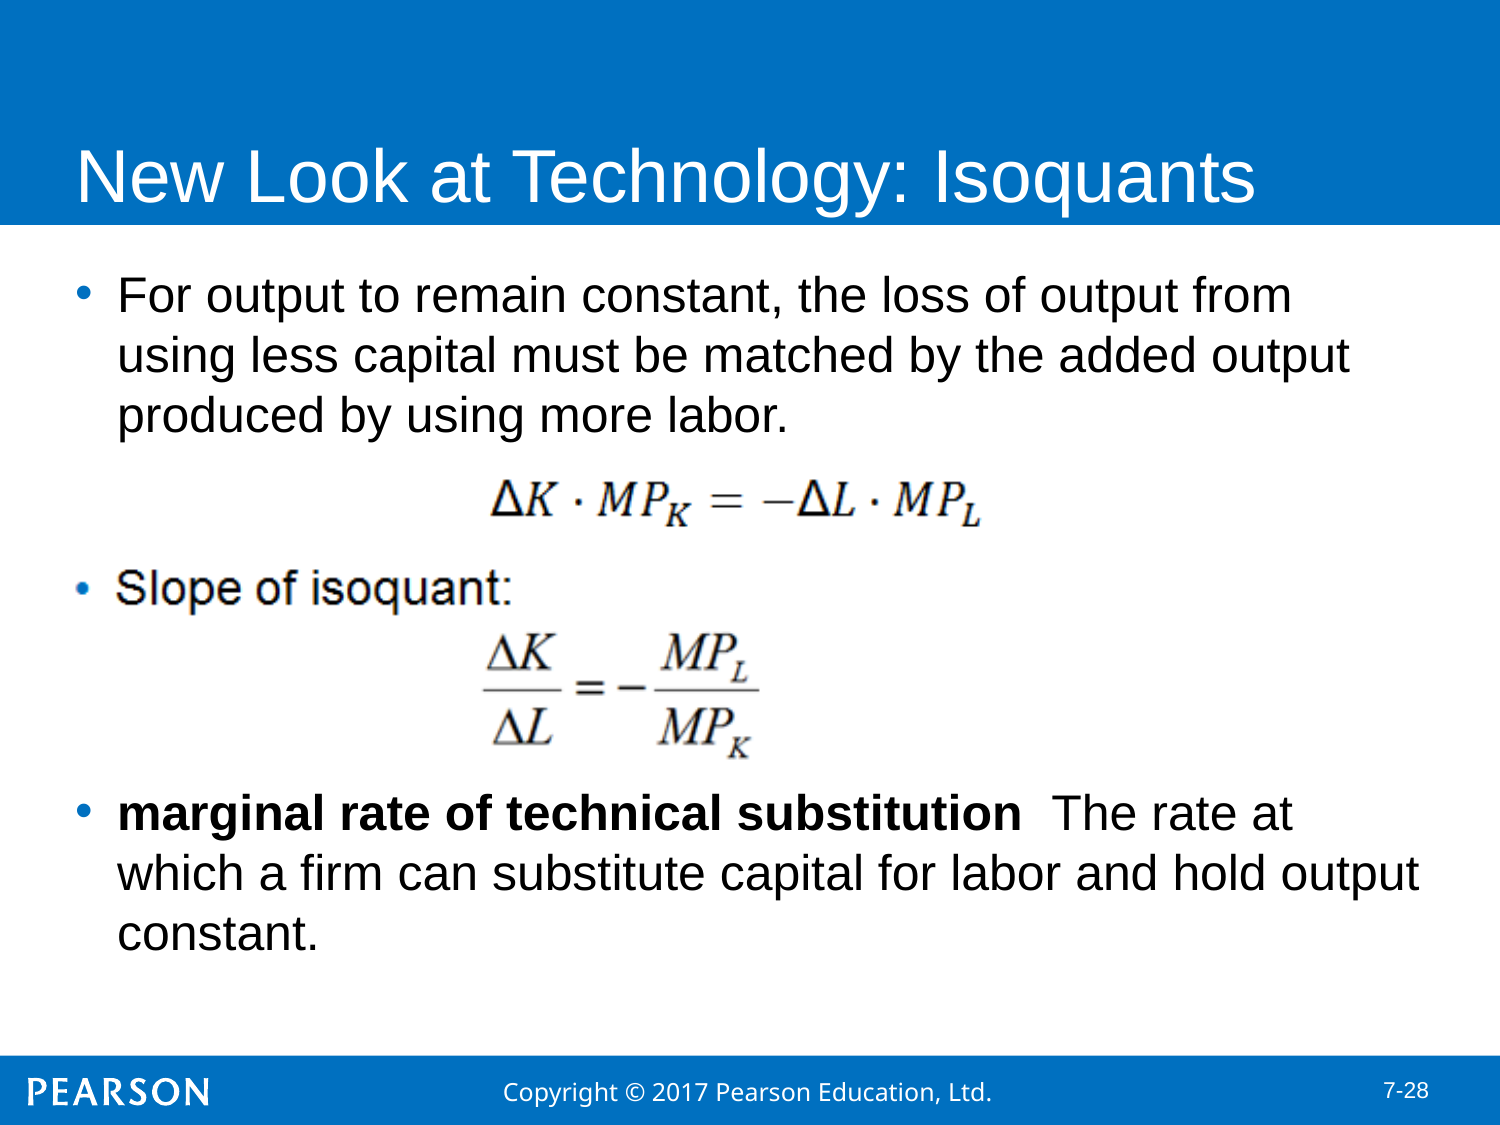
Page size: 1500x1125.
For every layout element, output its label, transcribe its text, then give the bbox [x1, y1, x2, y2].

picture [66, 562, 769, 765]
picture [487, 474, 1009, 544]
list For output to remain constant, the loss of output from using less capital must be matched by the added output produced by using more labor. marginal rate of technical substitution The rate at which a firm can substitute capital for labor and hold output constant. [75, 262, 1425, 1005]
title New Look at Technology: Isoquants [75, 37, 1425, 218]
